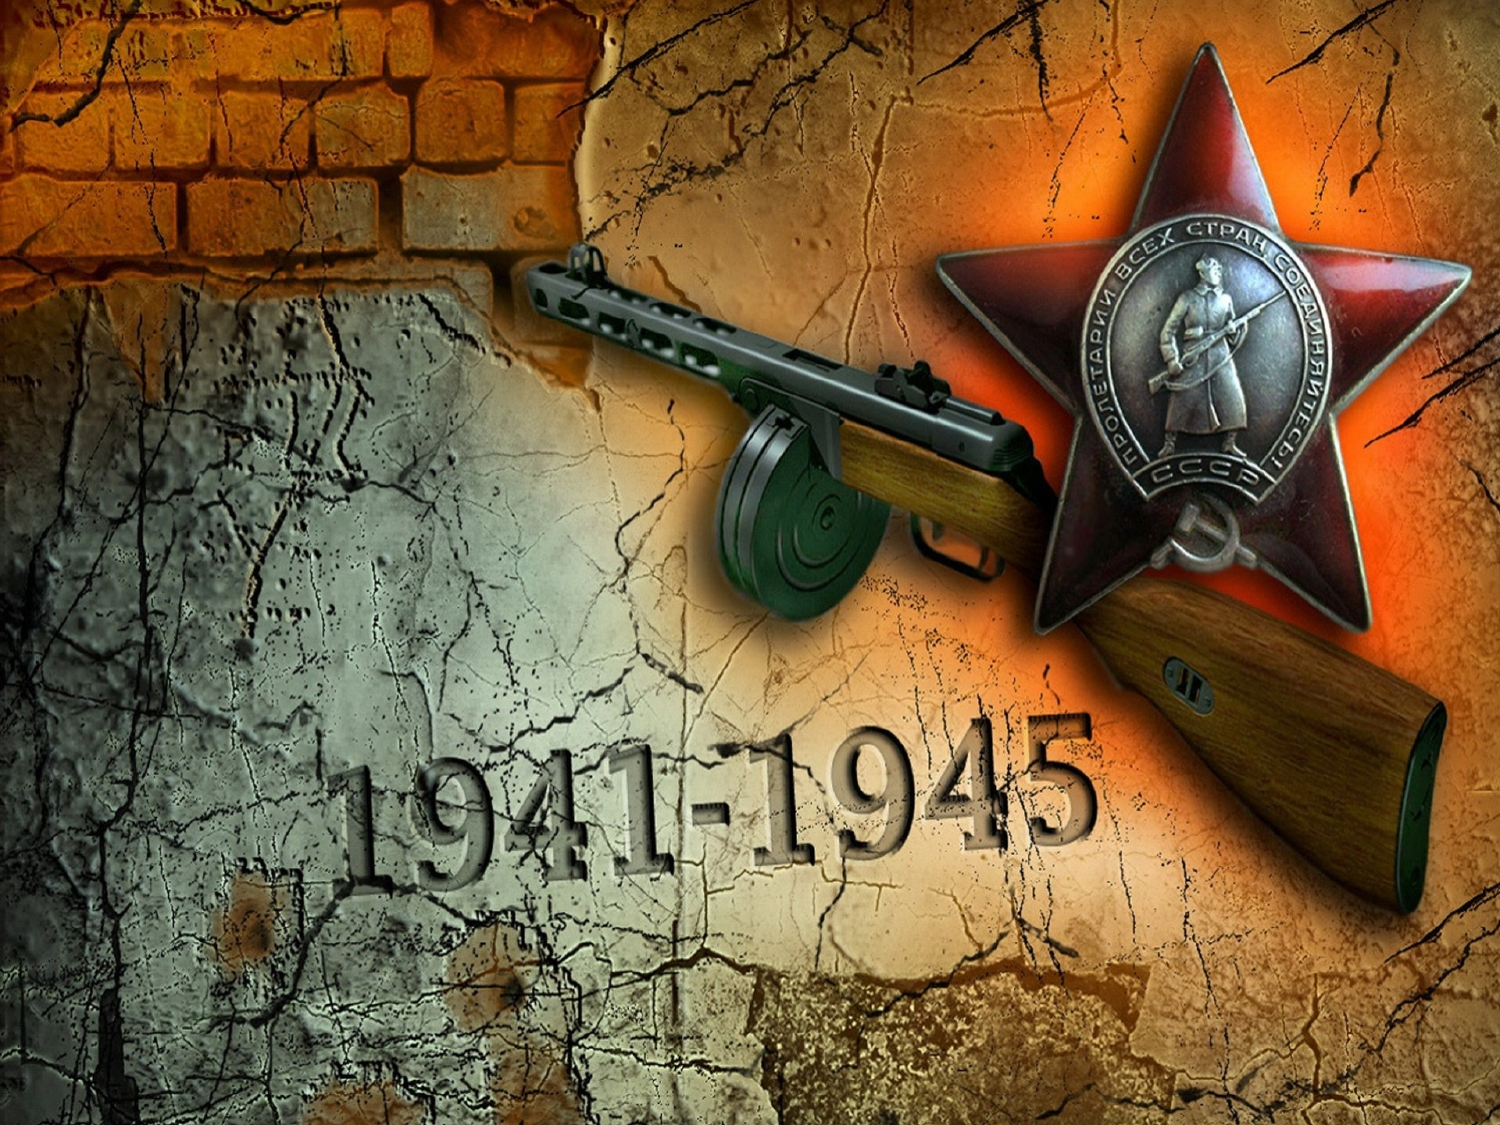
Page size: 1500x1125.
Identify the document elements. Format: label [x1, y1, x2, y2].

list [0, 0, 1500, 1125]
